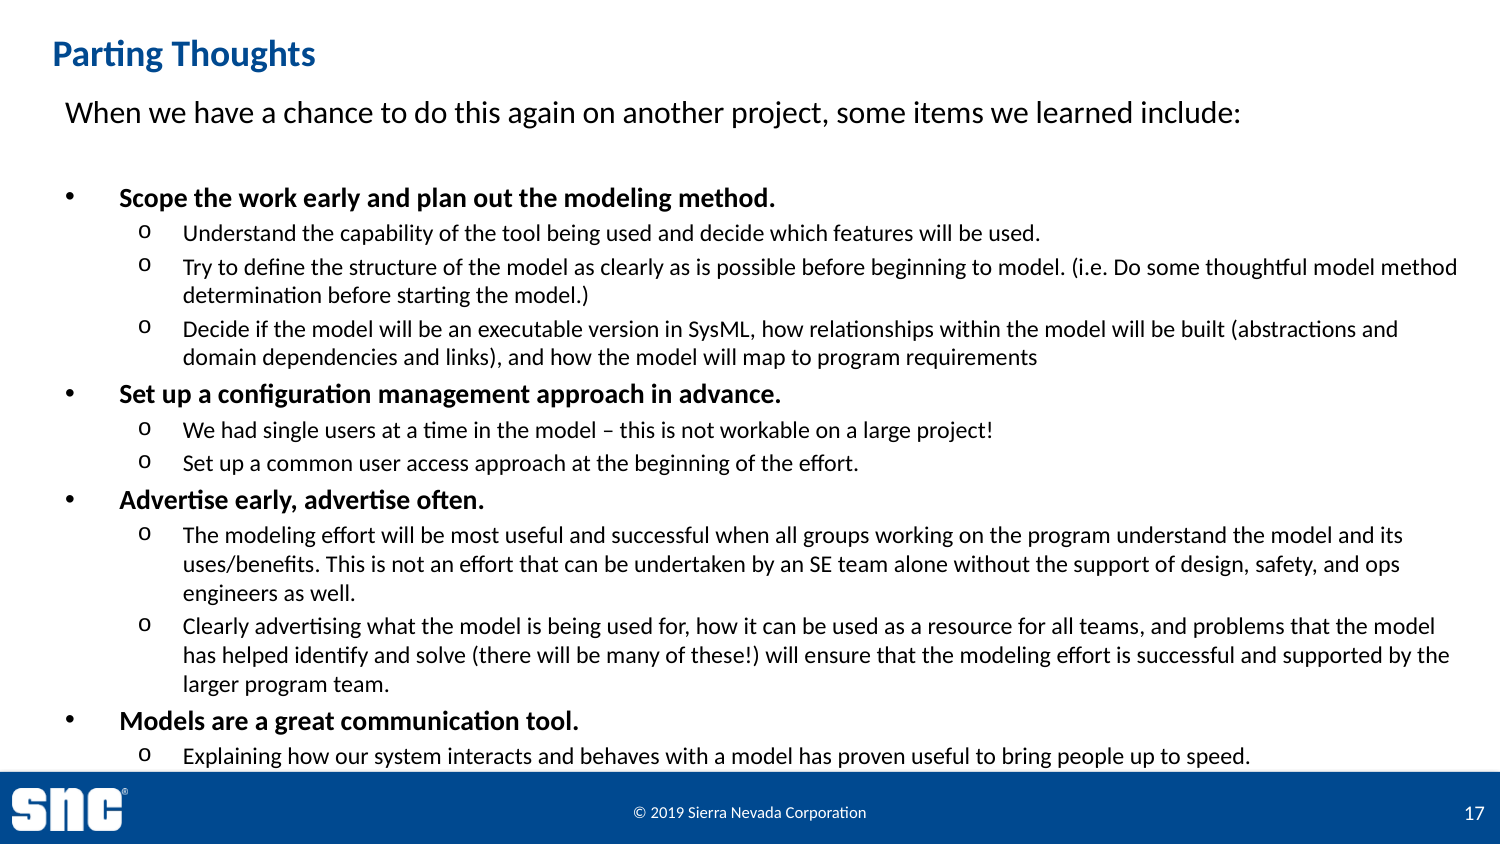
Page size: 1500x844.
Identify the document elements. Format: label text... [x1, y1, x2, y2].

title Parting Thoughts [37, 21, 1463, 72]
picture [12, 788, 128, 831]
list When we have a chance to do this again on another project, some items we learned include: Scope the work early and plan out the modeling method. Understand the capability of the tool being used and decide which features will be used. Try to define the structure of the model as clearly as is possible before beginning to model. (i.e. Do some thoughtful model method determination before starting the model.) Decide if the model will be an executable version in SysML, how relationships within the model will be built (abstractions and domain dependencies and links), and how the model will map to program requirements Set up a configuration management approach in advance. We had single users at a time in the model – this is not workable on a large project! Set up a common user access approach at the beginning of the effort. Advertise early, advertise often. The modeling effort will be most useful and successful when all groups working on the program understand the model and its uses/benefits. This is not an effort that can be undertaken by an SE team alone without the support of design, safety, and ops engineers as well. Clearly advertising what the model is being used for, how it can be used as a resource for all teams, and problems that the model has helped identify and solve (there will be many of these!) will ensure that the modeling effort is successful and supported by the larger program team. Models are a great communication tool. Explaining how our system interacts and behaves with a model has proven useful to bring people up to speed. [50, 84, 1488, 785]
